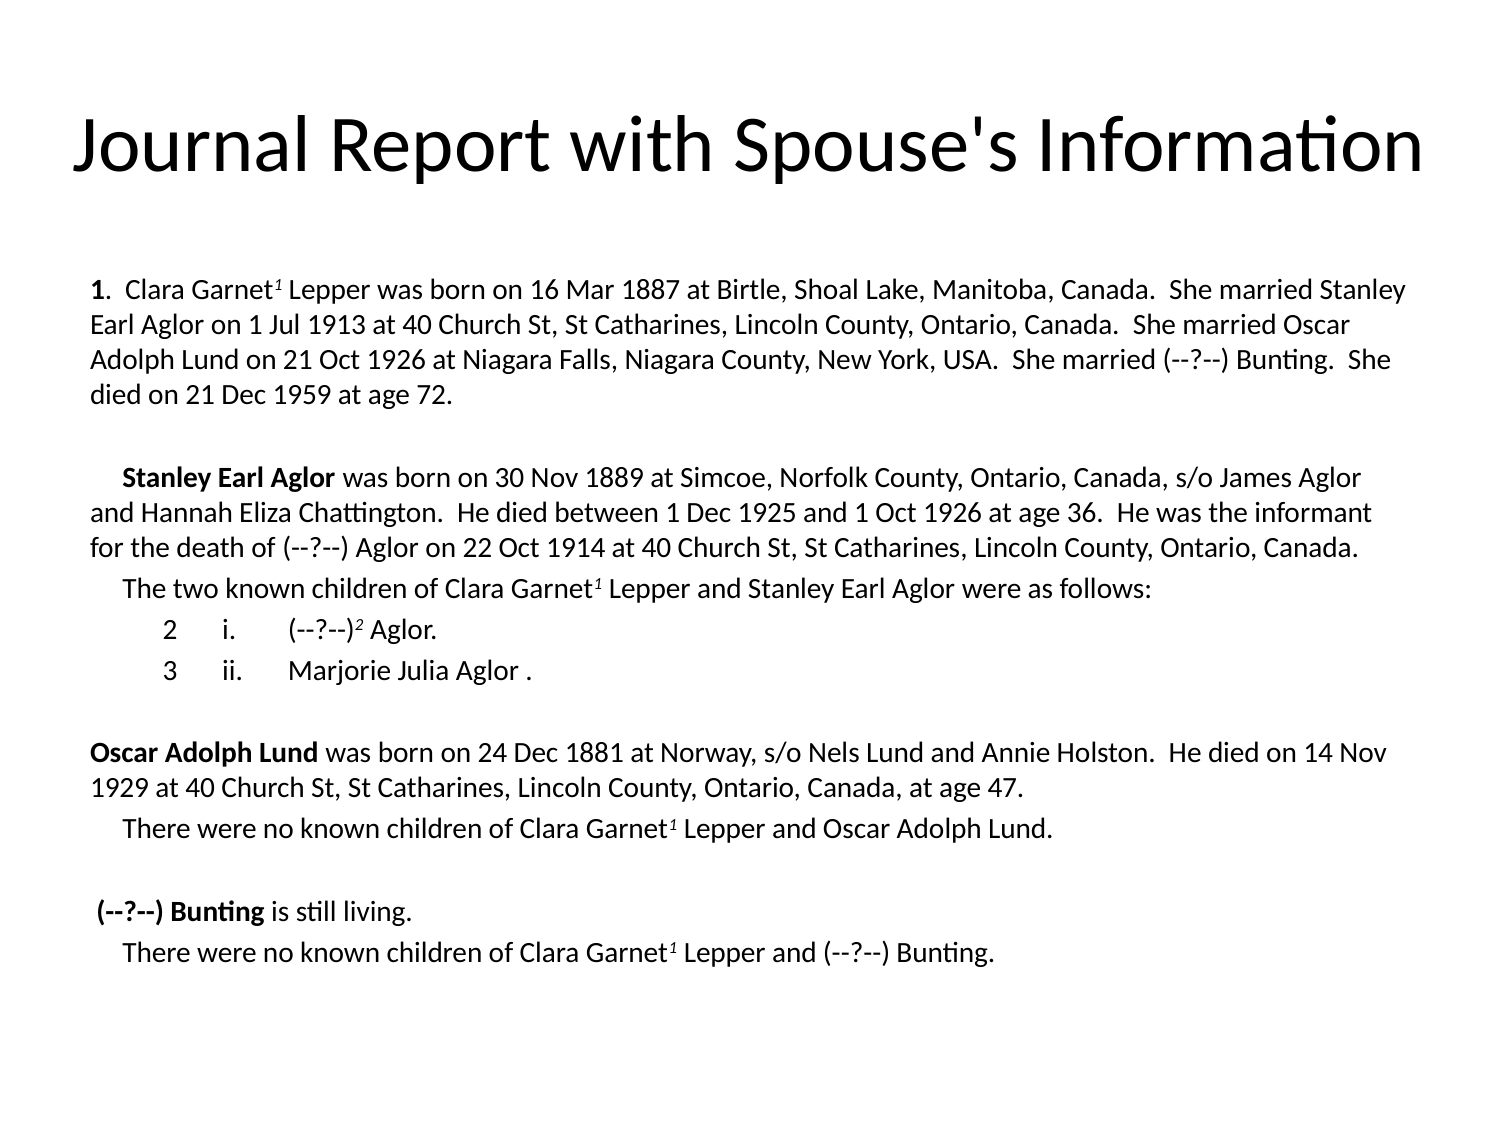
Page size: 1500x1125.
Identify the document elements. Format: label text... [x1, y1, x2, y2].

list 1. Clara Garnet1 Lepper was born on 16 Mar 1887 at Birtle, Shoal Lake, Manitoba, Canada. She married Stanley Earl Aglor on 1 Jul 1913 at 40 Church St, St Catharines, Lincoln County, Ontario, Canada. She married Oscar Adolph Lund on 21 Oct 1926 at Niagara Falls, Niagara County, New York, USA. She married (--?--) Bunting. She died on 21 Dec 1959 at age 72. Stanley Earl Aglor was born on 30 Nov 1889 at Simcoe, Norfolk County, Ontario, Canada, s/o James Aglor and Hannah Eliza Chattington. He died between 1 Dec 1925 and 1 Oct 1926 at age 36. He was the informant for the death of (--?--) Aglor on 22 Oct 1914 at 40 Church St, St Catharines, Lincoln County, Ontario, Canada. The two known children of Clara Garnet1 Lepper and Stanley Earl Aglor were as follows: 2 i. (--?--)2 Aglor. 3 ii. Marjorie Julia Aglor . Oscar Adolph Lund was born on 24 Dec 1881 at Norway, s/o Nels Lund and Annie Holston. He died on 14 Nov 1929 at 40 Church St, St Catharines, Lincoln County, Ontario, Canada, at age 47. There were no known children of Clara Garnet1 Lepper and Oscar Adolph Lund. (--?--) Bunting is still living. There were no known children of Clara Garnet1 Lepper and (--?--) Bunting. [75, 262, 1425, 1005]
title Journal Report with Spouse's Information [0, 45, 1500, 233]
